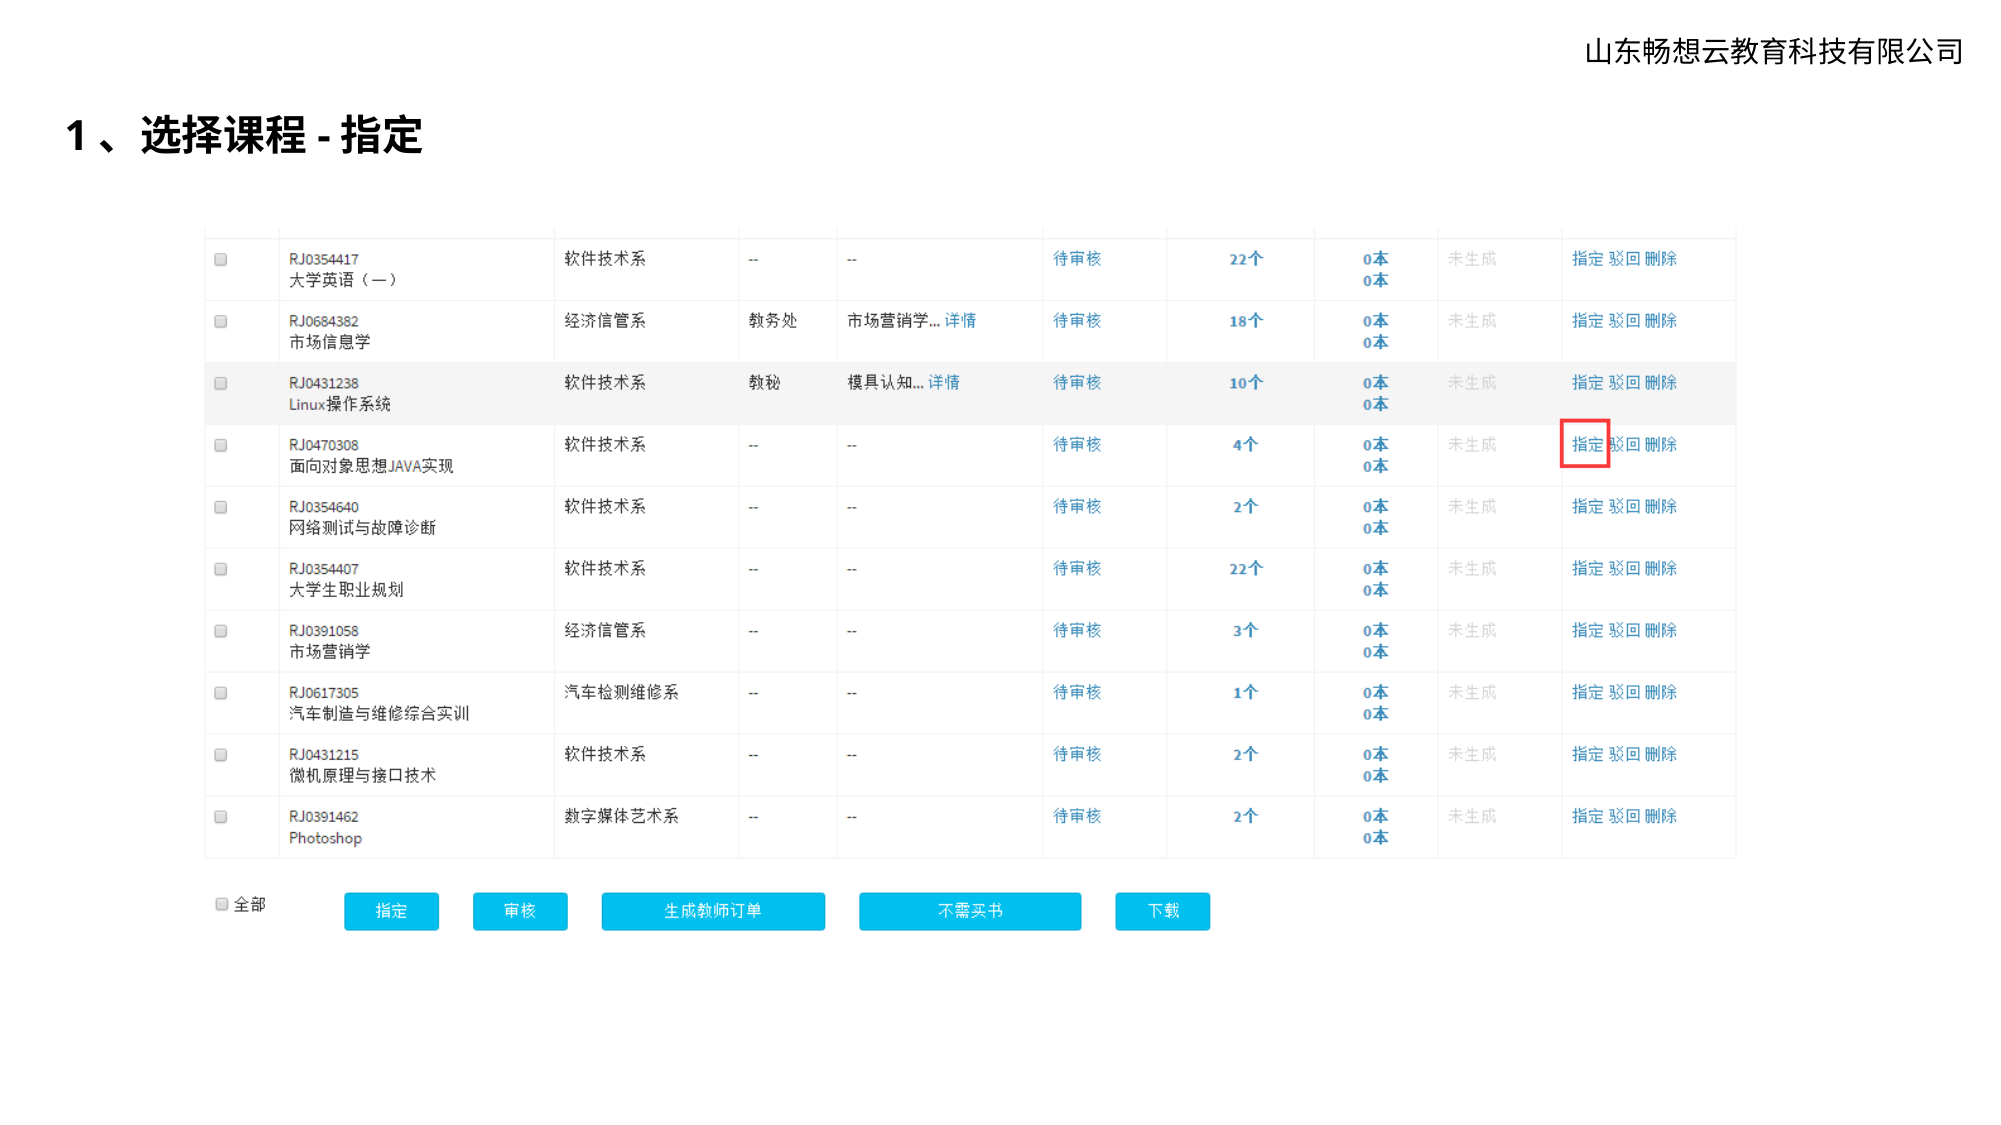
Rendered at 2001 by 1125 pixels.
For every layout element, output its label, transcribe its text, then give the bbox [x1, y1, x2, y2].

text_box 山东畅想云教育科技有限公司 [1569, 25, 1980, 76]
picture [185, 228, 1743, 937]
title 1、选择课程-指定 [49, 65, 945, 209]
